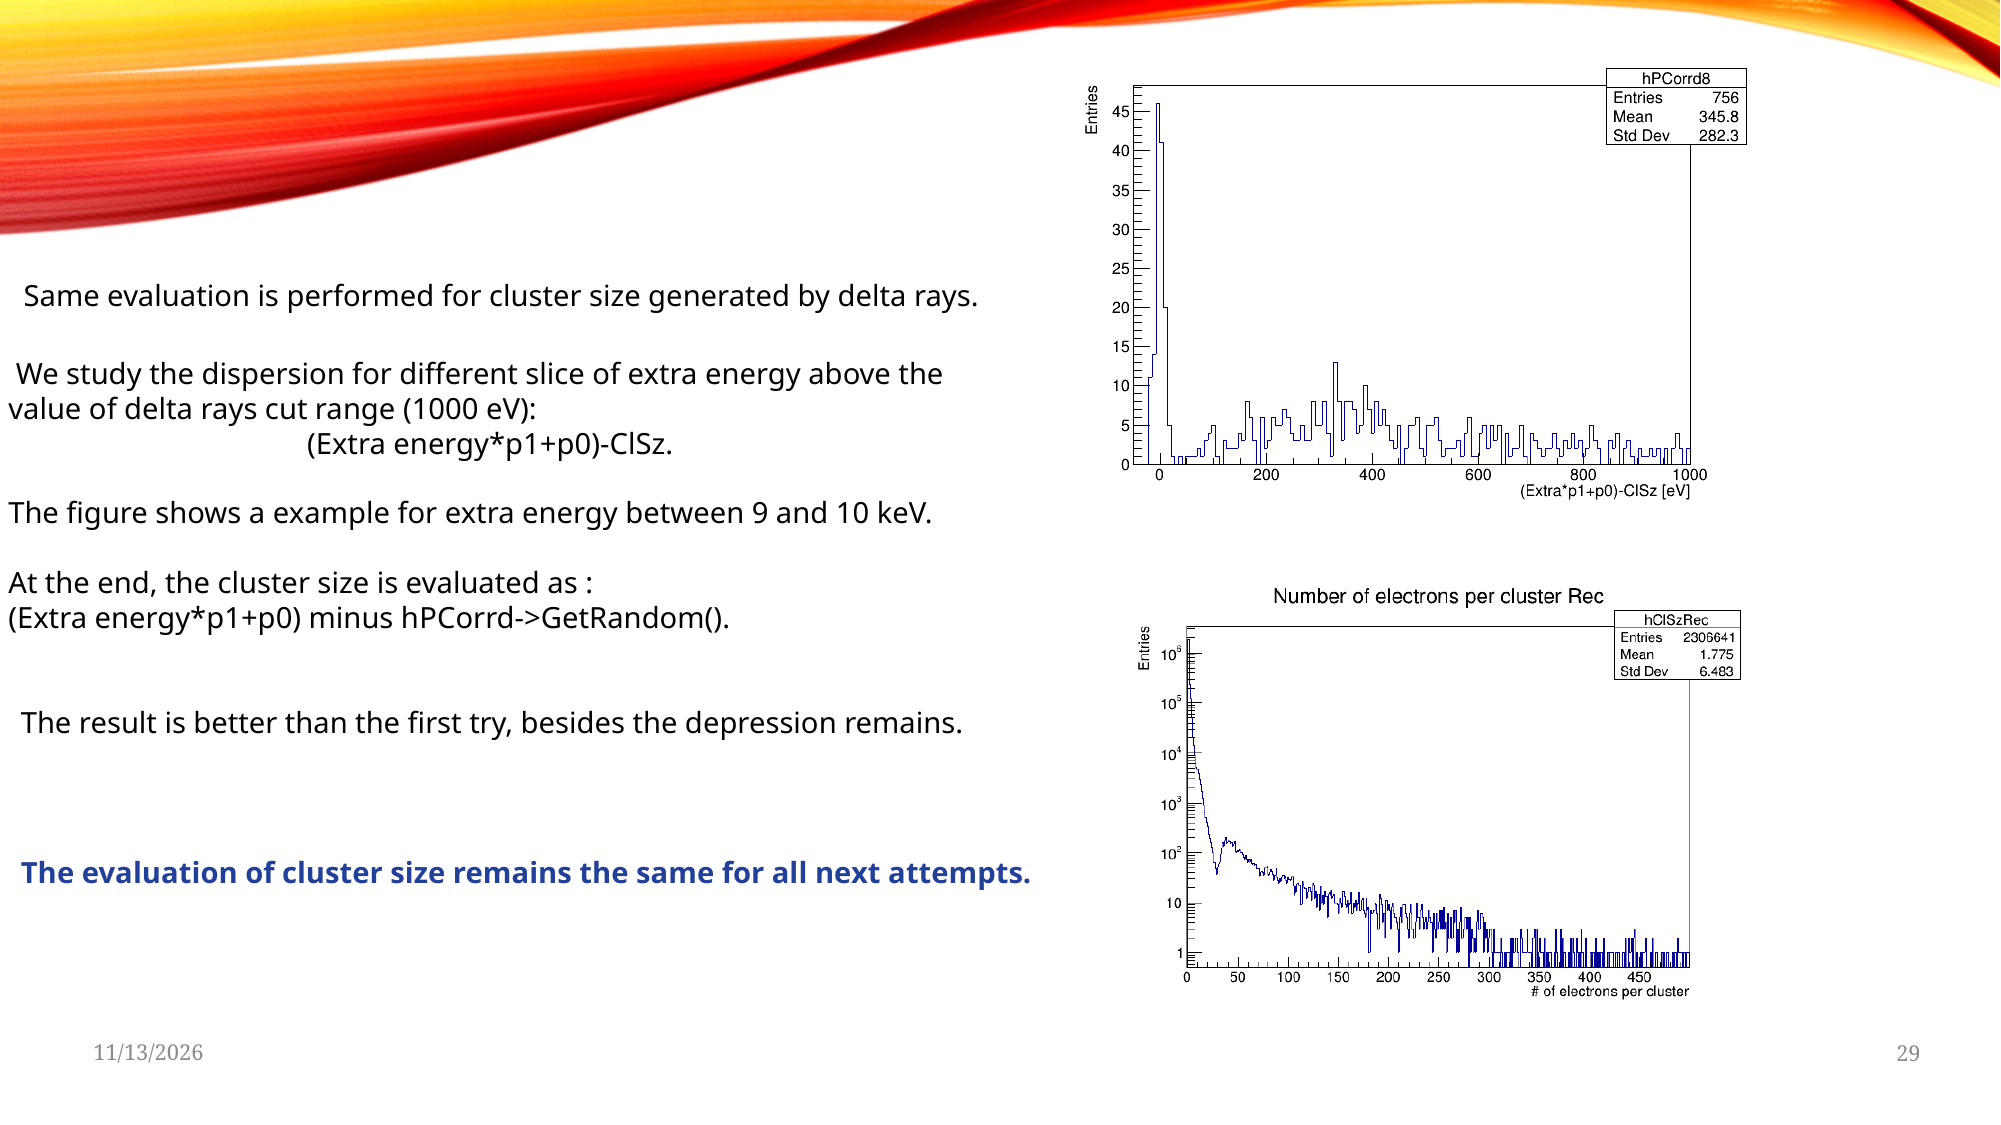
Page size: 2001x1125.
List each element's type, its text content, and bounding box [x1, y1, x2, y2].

picture [0, 0, 2000, 511]
slide_number 29 [1875, 1031, 1936, 1078]
text_box The result is better than the first try, besides the depression remains. [14, 698, 960, 765]
text_box The evaluation of cluster size remains the same for all next attempts. [14, 848, 960, 915]
picture [1123, 582, 1752, 1011]
text_box Same evaluation is performed for cluster size generated by delta rays. [17, 271, 963, 339]
text_box We study the dispersion for different slice of extra energy above the value of delta rays cut range (1000 eV): (Extra energy*p1+p0)-ClSz. The figure shows a example for extra energy between 9 and 10 keV. At the end, the cluster size is evaluated as : (Extra energy*p1+p0) minus hPCorrd->GetRandom(). [2, 349, 978, 647]
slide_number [64, 1022, 219, 1085]
